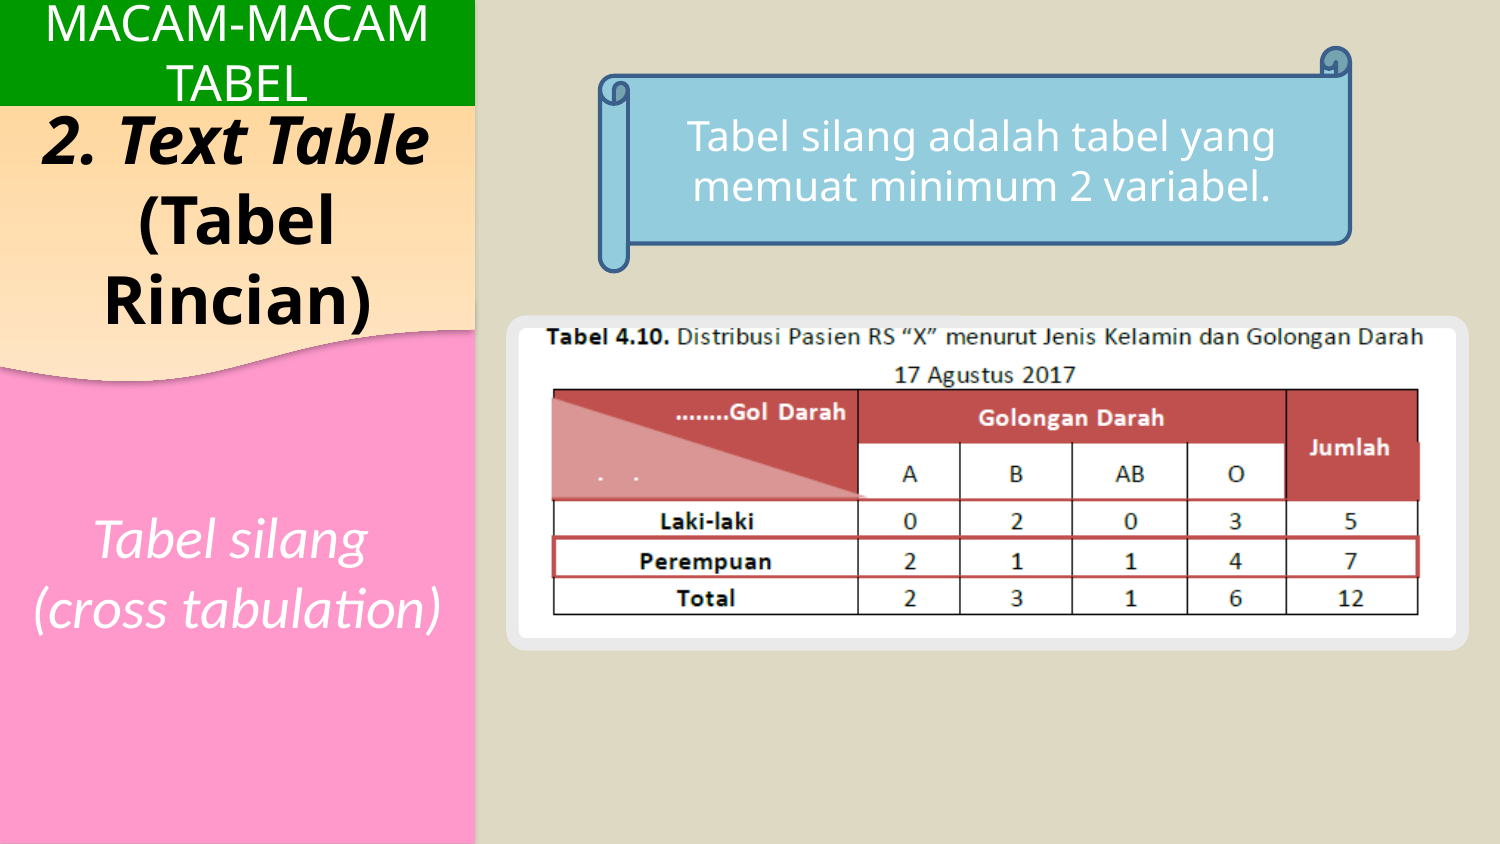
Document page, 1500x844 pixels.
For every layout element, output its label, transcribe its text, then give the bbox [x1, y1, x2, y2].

text_box Tabel silang adalah tabel yang memuat minimum 2 variabel. [597, 45, 1353, 274]
text_box Tabel silang (cross tabulation) [0, 338, 477, 844]
text_box 2. Text Table (Tabel Rincian) [0, 104, 478, 383]
text_box MACAM-MACAM TABEL [0, 0, 477, 104]
picture [512, 321, 1463, 645]
